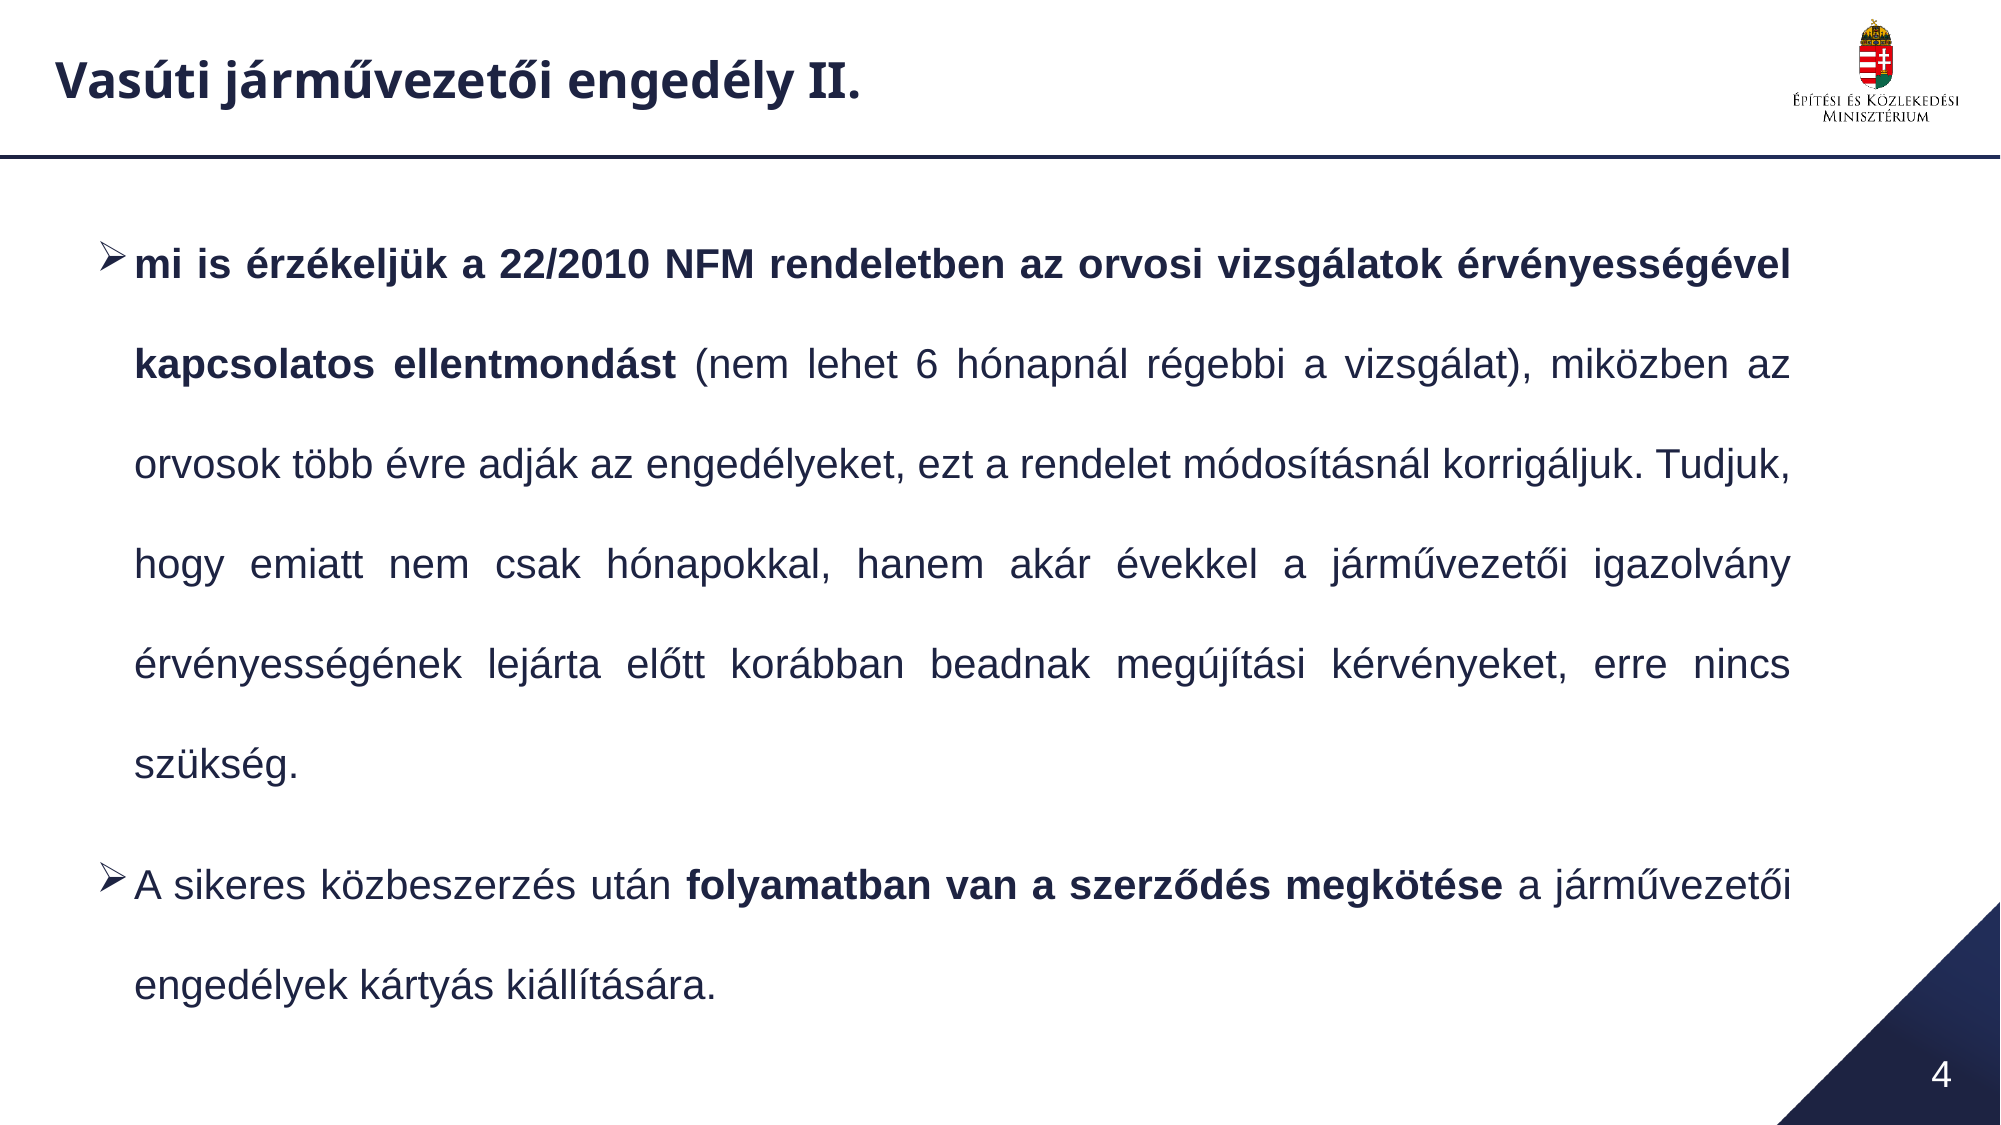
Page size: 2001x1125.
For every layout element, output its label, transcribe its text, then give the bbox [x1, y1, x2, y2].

slide_number 4 [1516, 1042, 1967, 1103]
picture [1776, 901, 2000, 1125]
list mi is érzékeljük a 22/2010 NFM rendeletben az orvosi vizsgálatok érvényességével kapcsolatos ellentmondást (nem lehet 6 hónapnál régebbi a vizsgálat), miközben az orvosok több évre adják az engedélyeket, ezt a rendelet módosításnál korrigáljuk. Tudjuk, hogy emiatt nem csak hónapokkal, hanem akár évekkel a járművezetői igazolvány érvényességének lejárta előtt korábban beadnak megújítási kérvényeket, erre nincs szükség. A sikeres közbeszerzés után folyamatban van a szerződés megkötése a járművezetői engedélyek kártyás kiállítására. [81, 179, 1807, 894]
picture [1785, 0, 1967, 139]
picture [0, 155, 2001, 159]
title Vasúti járművezetői engedély II. [40, 48, 1848, 130]
